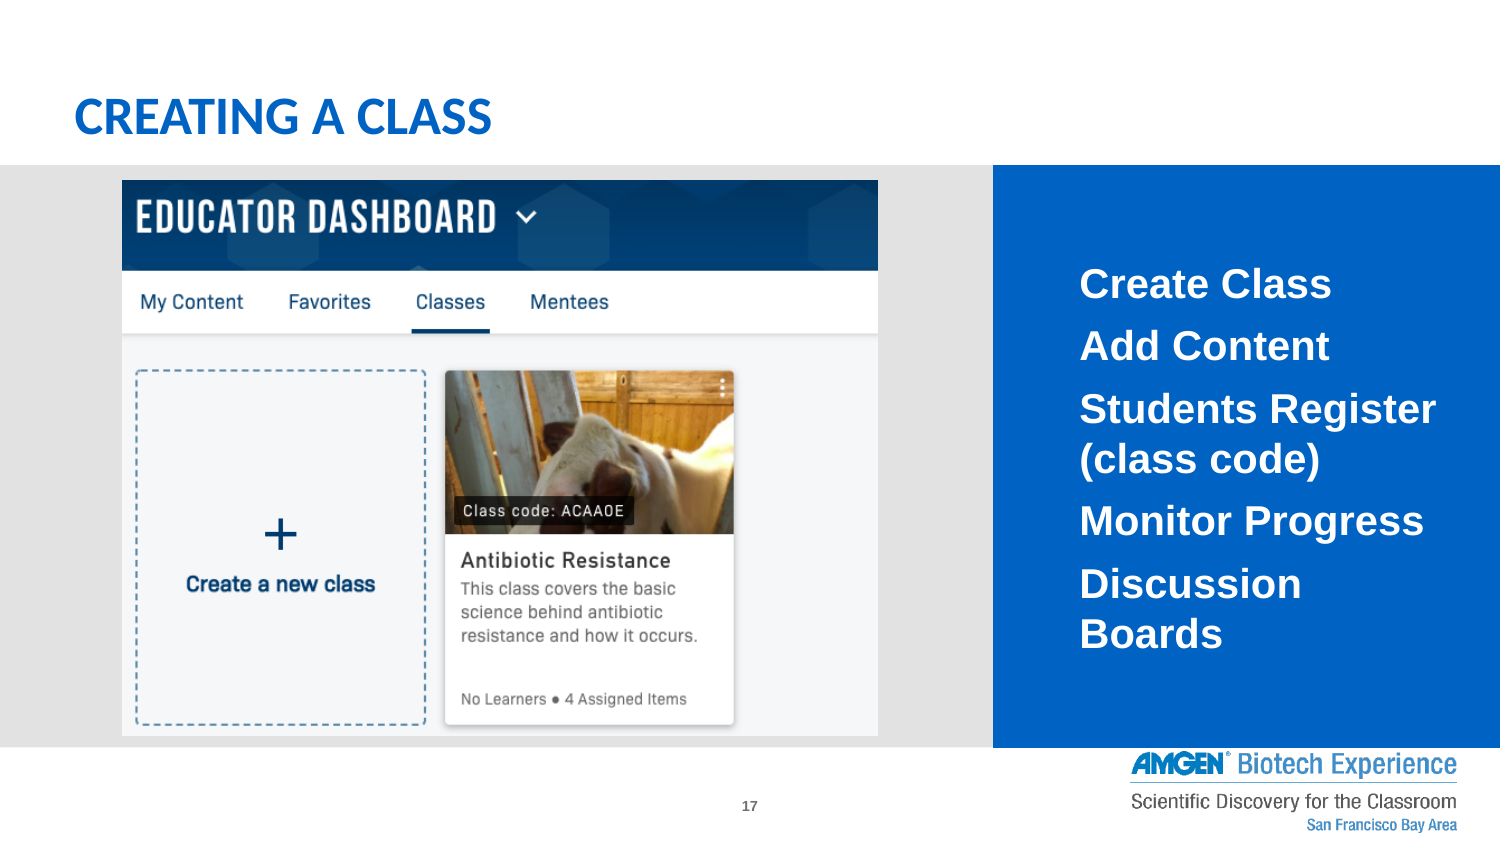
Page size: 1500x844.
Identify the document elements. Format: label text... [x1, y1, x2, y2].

list Create Class Add Content Students Register (class code) Monitor Progress Discussion Boards [993, 165, 1500, 748]
picture [121, 180, 879, 736]
title Creating a class [59, 72, 1441, 153]
picture [1130, 751, 1457, 833]
